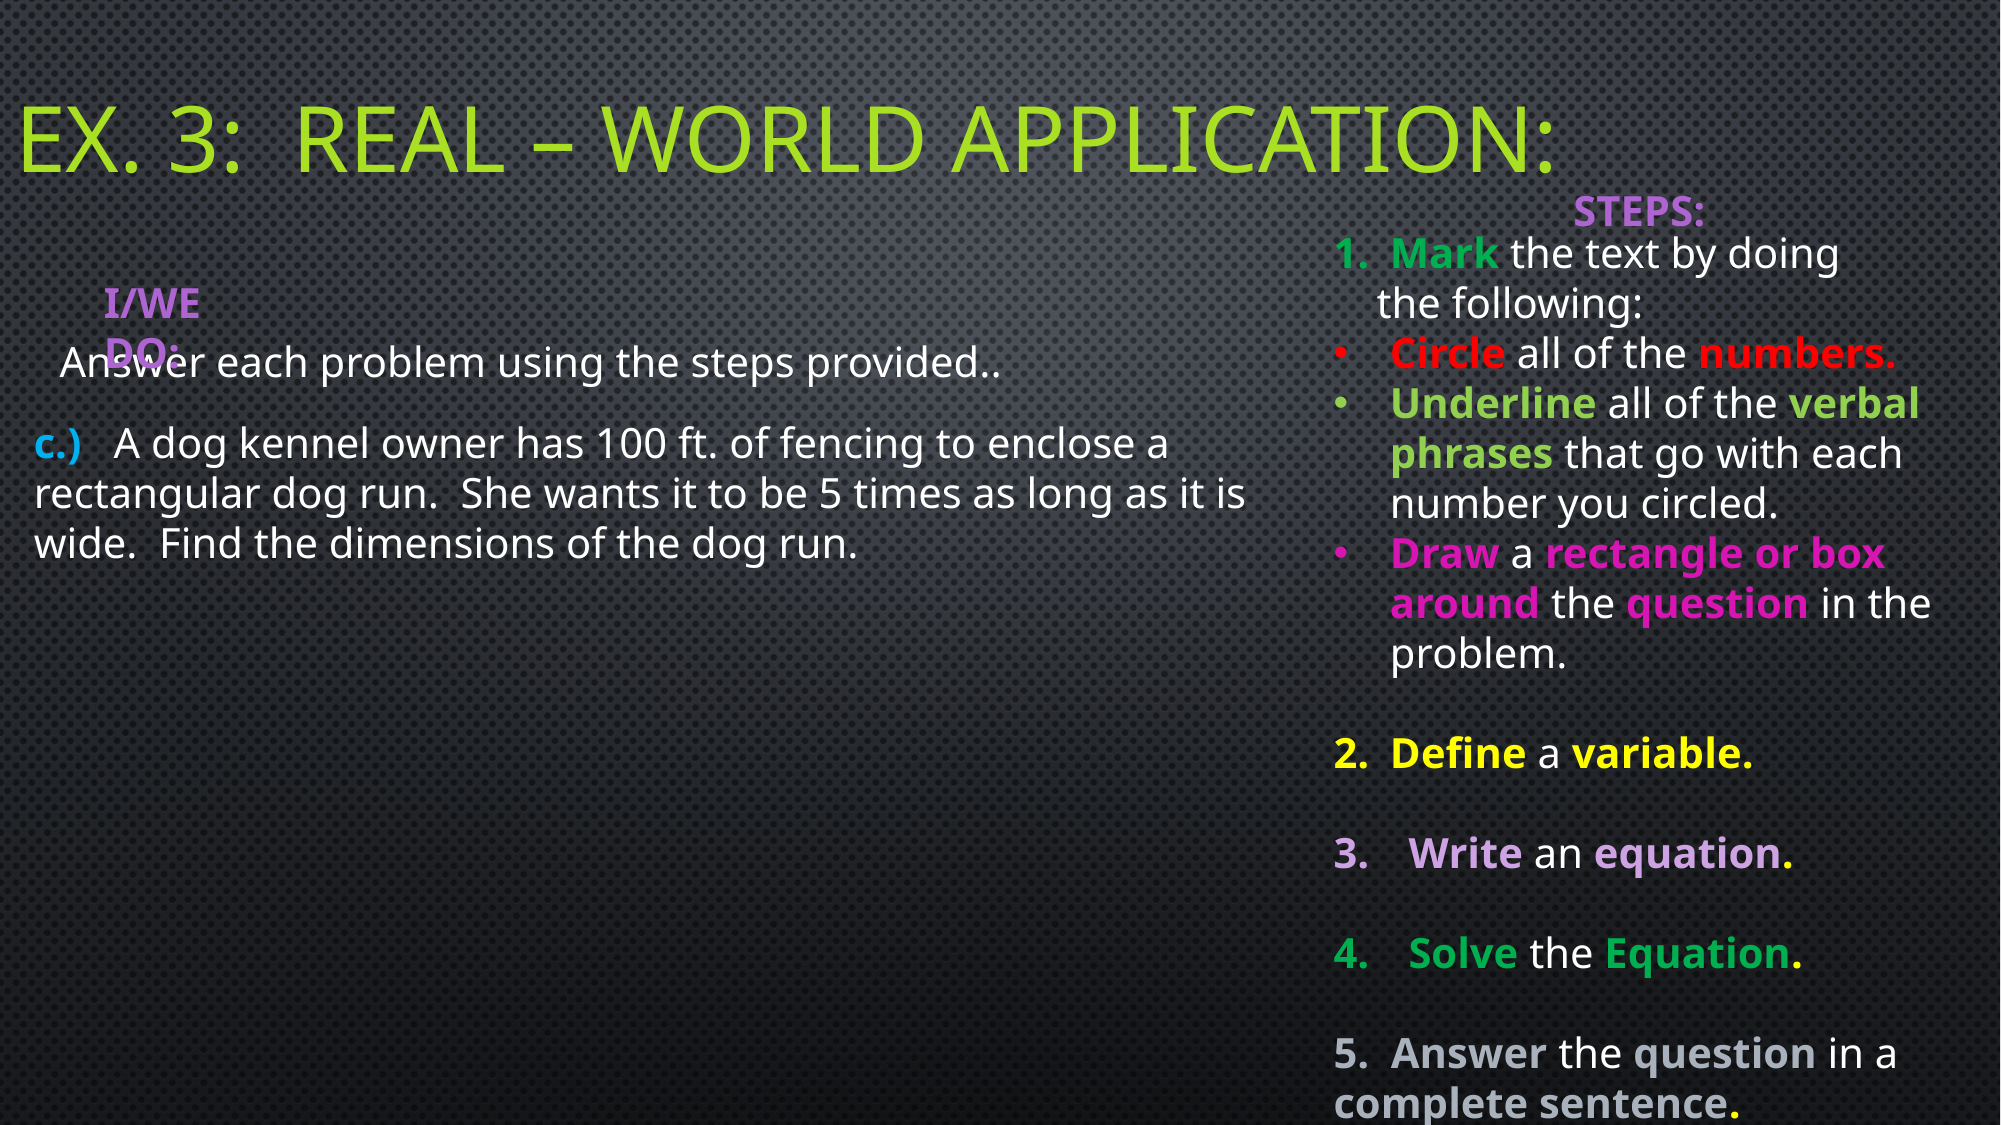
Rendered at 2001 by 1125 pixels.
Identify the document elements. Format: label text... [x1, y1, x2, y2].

text_box Mark the text by doing the following: Circle all of the numbers. Underline all of the verbal phrases that go with each number you circled. Draw a rectangle or box around the question in the problem. Define a variable. Write an equation. Solve the Equation. 5. Answer the question in a complete sentence. [1318, 219, 2000, 1125]
text_box c.) A dog kennel owner has 100 ft. of fencing to enclose a rectangular dog run. She wants it to be 5 times as long as it is wide. Find the dimensions of the dog run. [19, 409, 1318, 575]
text_box STEPS: [1558, 177, 1721, 219]
text_box Answer each problem using the steps provided.. [44, 328, 1077, 394]
text_box I/WE DO: [89, 269, 302, 385]
title EX. 3: Real – world application: [0, 45, 2000, 227]
